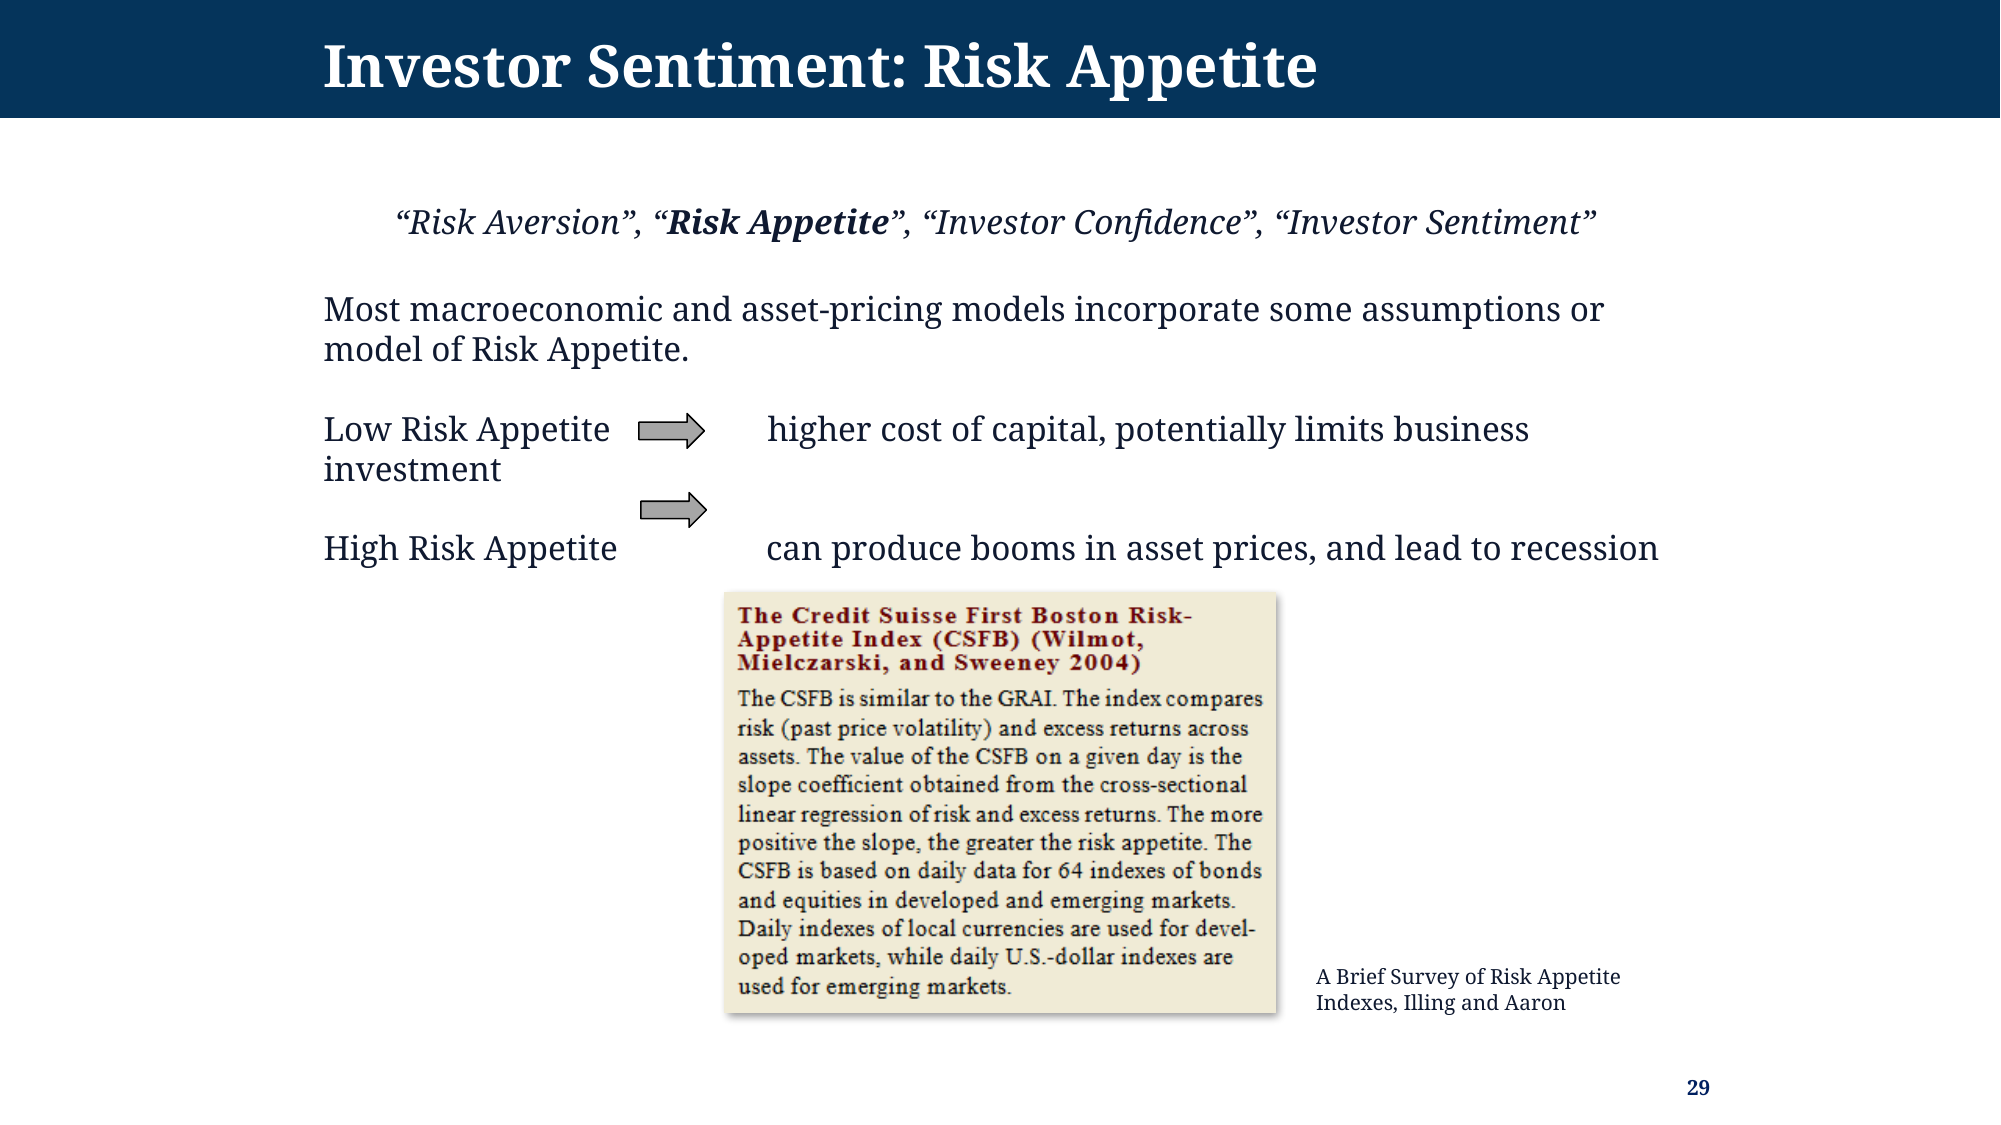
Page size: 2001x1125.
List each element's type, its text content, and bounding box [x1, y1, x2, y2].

text_box “Risk Aversion”, “Risk Appetite”, “Investor Confidence”, “Investor Sentiment” [322, 194, 1678, 249]
picture [723, 592, 1276, 1014]
text_box A Brief Survey of Risk Appetite Indexes, Illing and Aaron [1301, 956, 1661, 1022]
text_box Most macroeconomic and asset-pricing models incorporate some assumptions or model of Risk Appetite. Low Risk Appetite higher cost of capital, potentially limits business investment High Risk Appetite can produce booms in asset prices, and lead to recession [308, 280, 1686, 575]
slide_number 29 [1377, 1066, 1726, 1098]
text_box Investor Sentiment: Risk Appetite [308, 21, 1395, 107]
text_box [640, 492, 707, 528]
text_box [638, 413, 705, 449]
